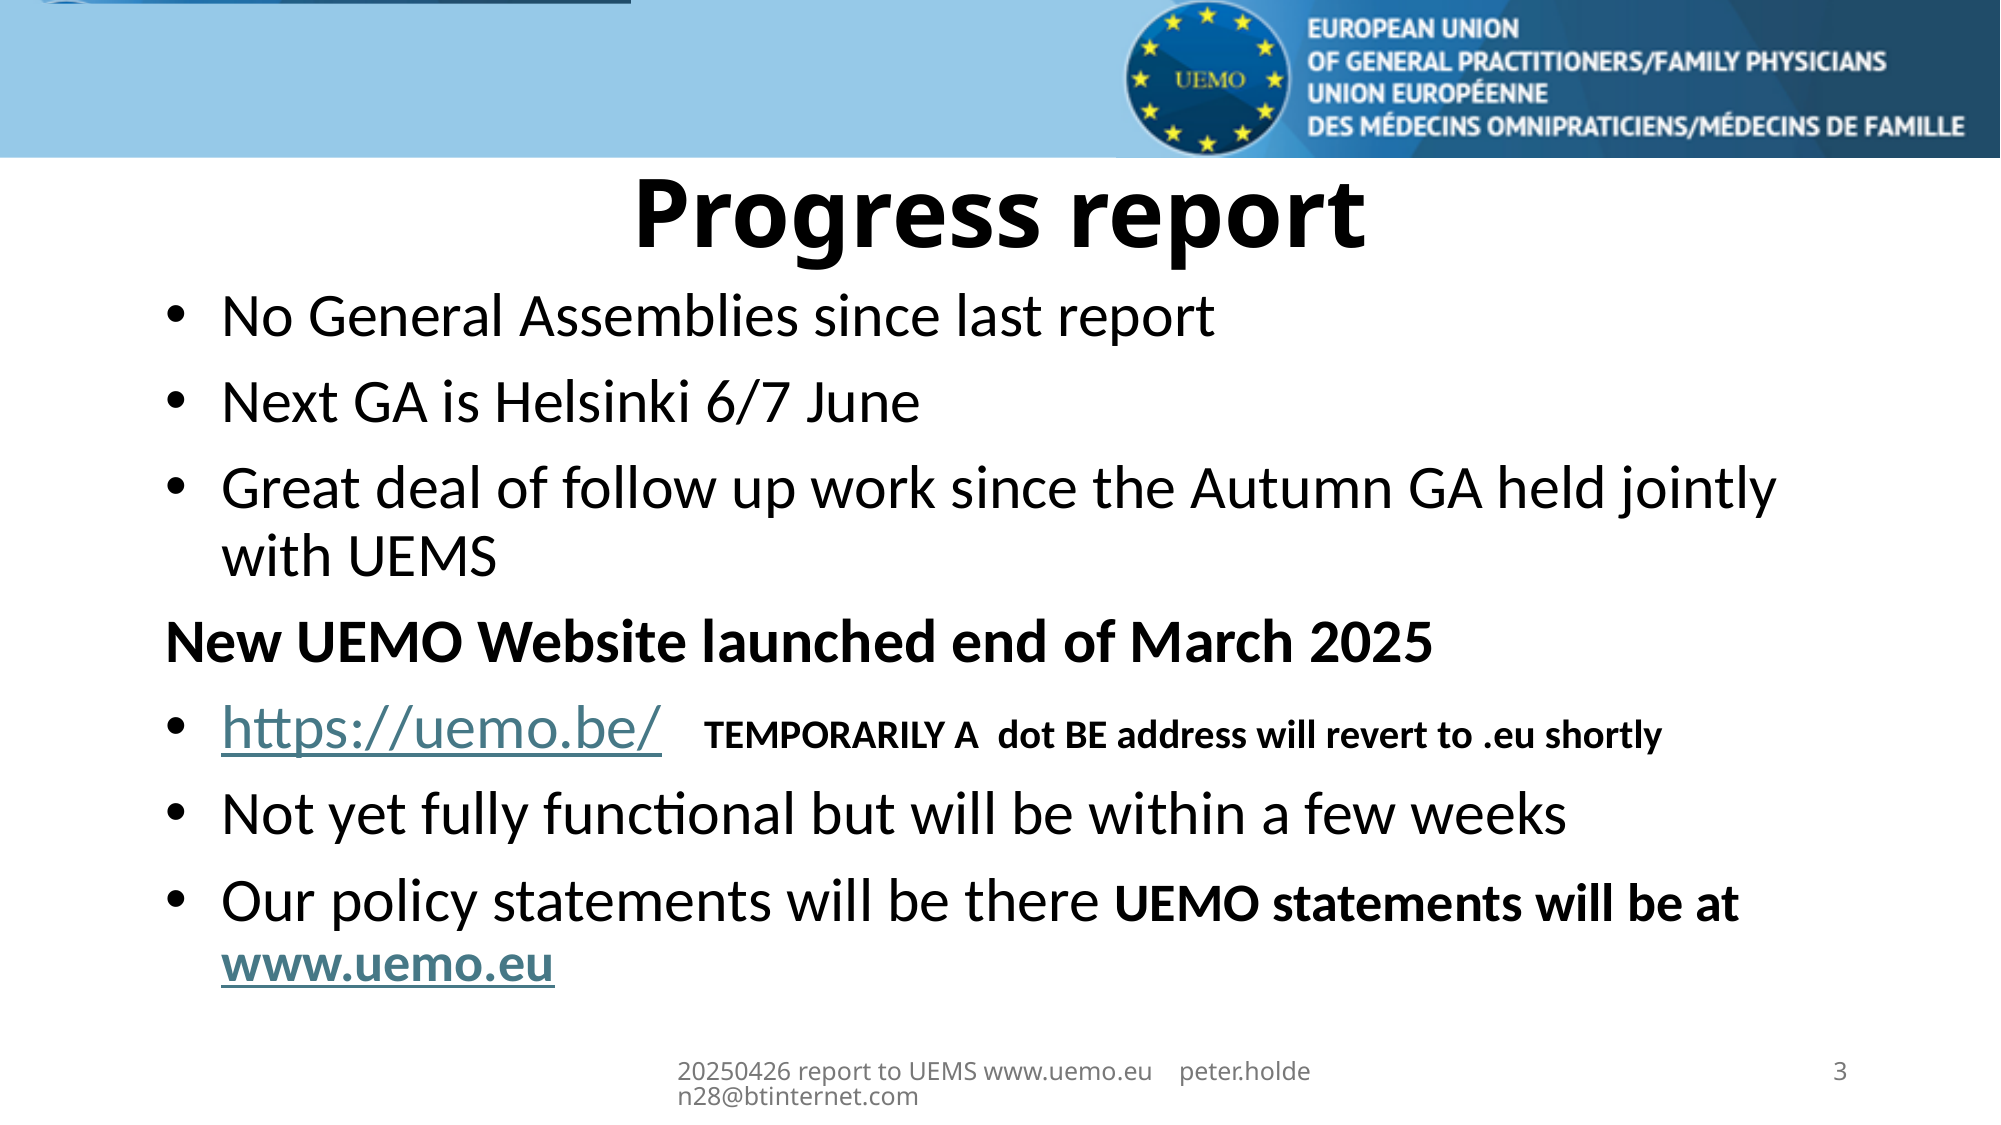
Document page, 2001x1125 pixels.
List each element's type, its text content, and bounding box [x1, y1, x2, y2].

title Progress report [150, 158, 1850, 275]
picture [1115, 0, 2000, 158]
footer 20250426 report to UEMS www.uemo.eu peter.holden28@btinternet.com [662, 1042, 1338, 1103]
slide_number 3 [1412, 1042, 1863, 1103]
text_box [0, 2, 1118, 159]
subtitle No General Assemblies since last report Next GA is Helsinki 6/7 June Great deal of follow up work since the Autumn GA held jointly with UEMS New UEMO Website launched end of March 2025 https://uemo.be/ TEMPORARILY A dot BE address will revert to .eu shortly Not yet fully functional but will be within a few weeks Our policy statements will be there UEMO statements will be at www.uemo.eu [150, 275, 1850, 1007]
